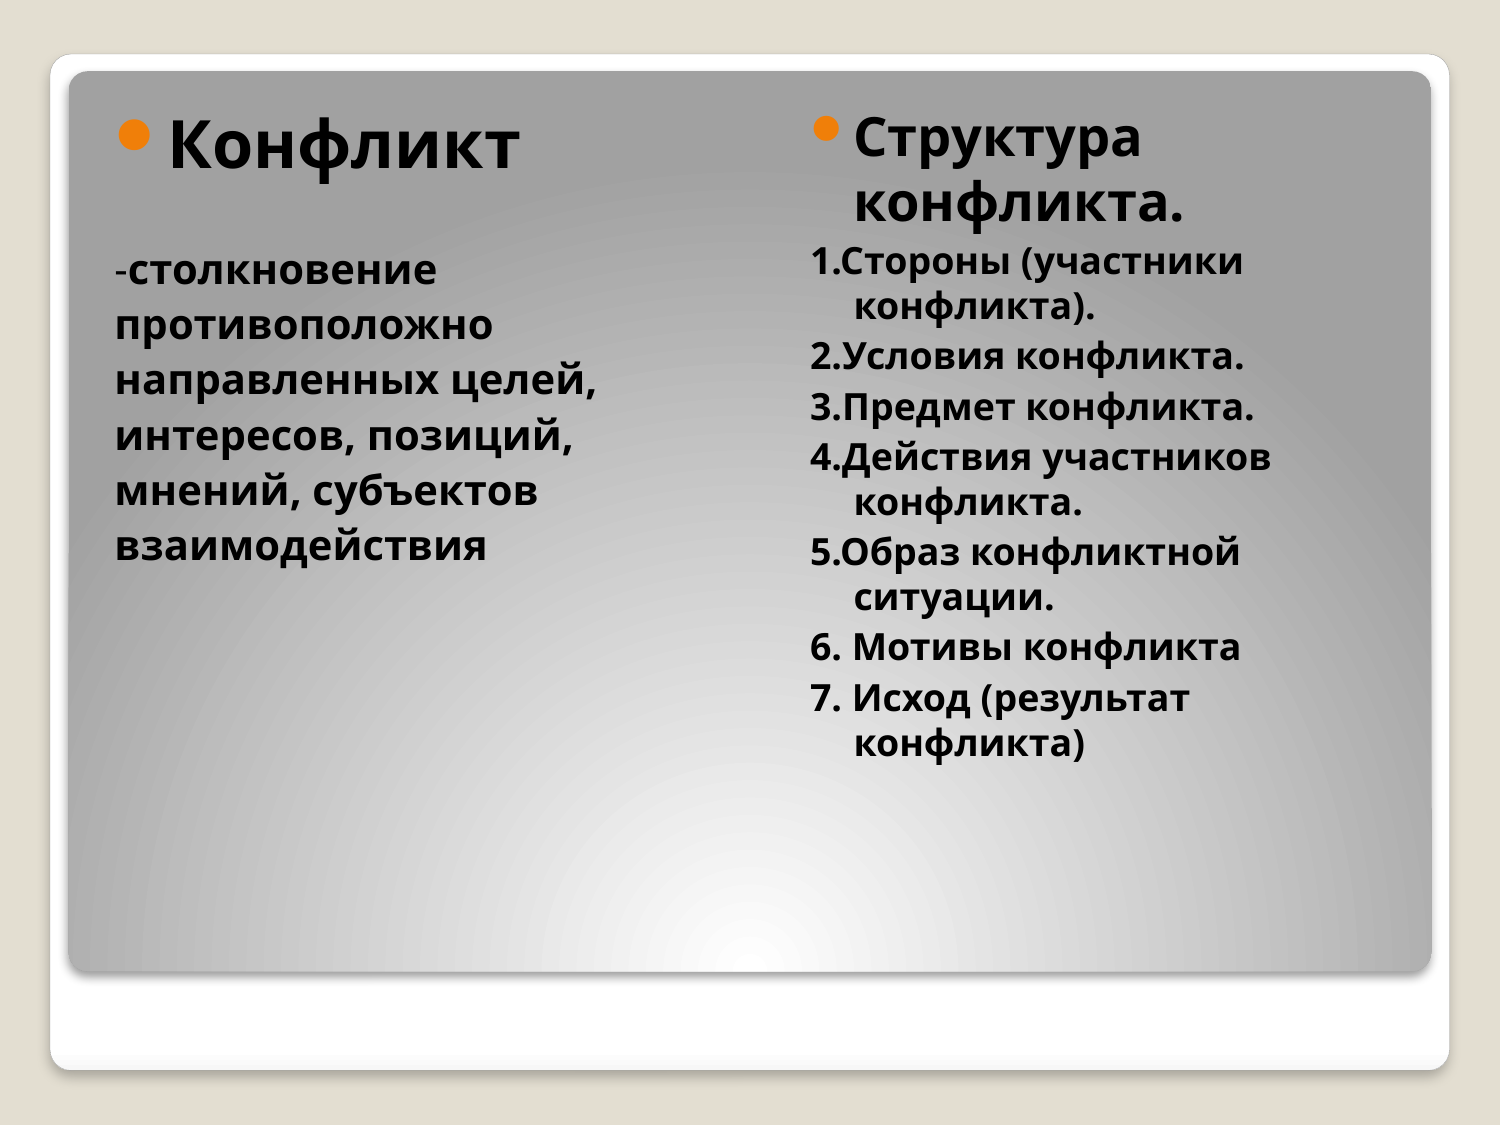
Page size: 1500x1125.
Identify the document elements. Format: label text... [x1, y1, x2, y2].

list Структура конфликта. 1.Стороны (участники конфликта). 2.Условия конфликта. 3.Предмет конфликта. 4.Действия участников конфликта. 5.Образ конфликтной ситуации. 6. Мотивы конфликта 7. Исход (результат конфликта) [780, 86, 1426, 914]
list Конфликт -столкновение противоположно направленных целей, интересов, позиций, мнений, субъектов взаимодействия [84, 86, 727, 807]
